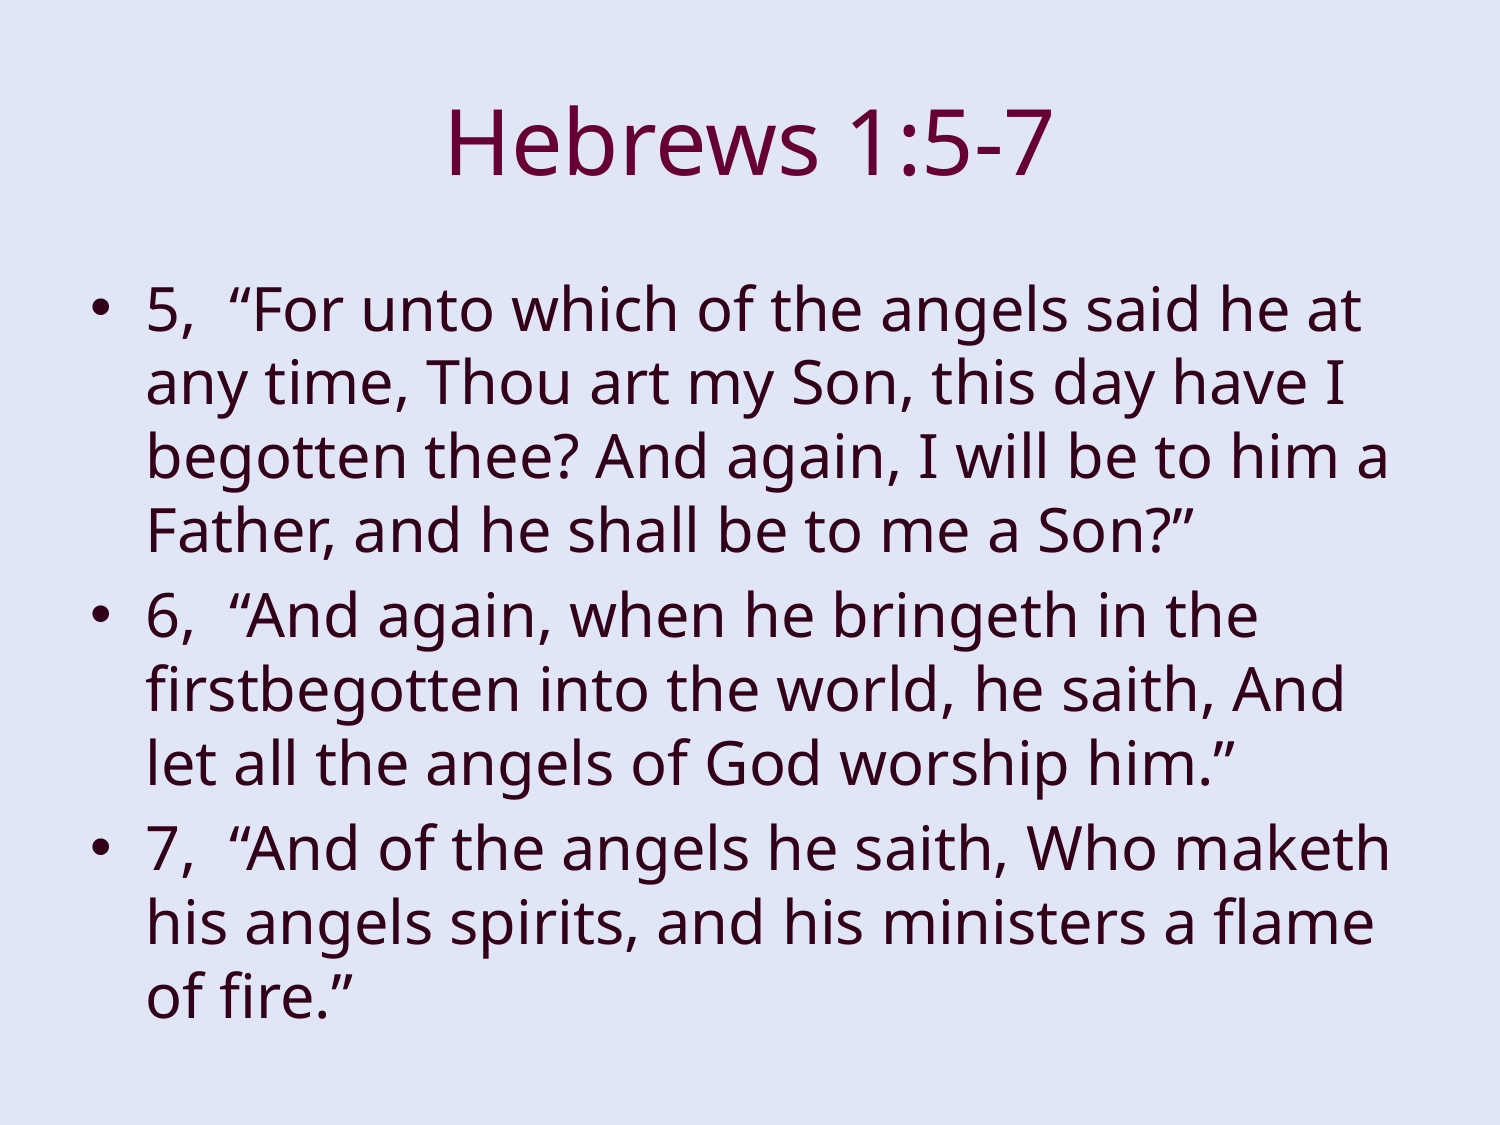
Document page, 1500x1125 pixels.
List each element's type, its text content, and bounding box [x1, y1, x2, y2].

list 5, “For unto which of the angels said he at any time, Thou art my Son, this day have I begotten thee? And again, I will be to him a Father, and he shall be to me a Son?” 6, “And again, when he bringeth in the firstbegotten into the world, he saith, And let all the angels of God worship him.” 7, “And of the angels he saith, Who maketh his angels spirits, and his ministers a flame of fire.” [75, 262, 1425, 1050]
title Hebrews 1:5-7 [75, 45, 1425, 233]
